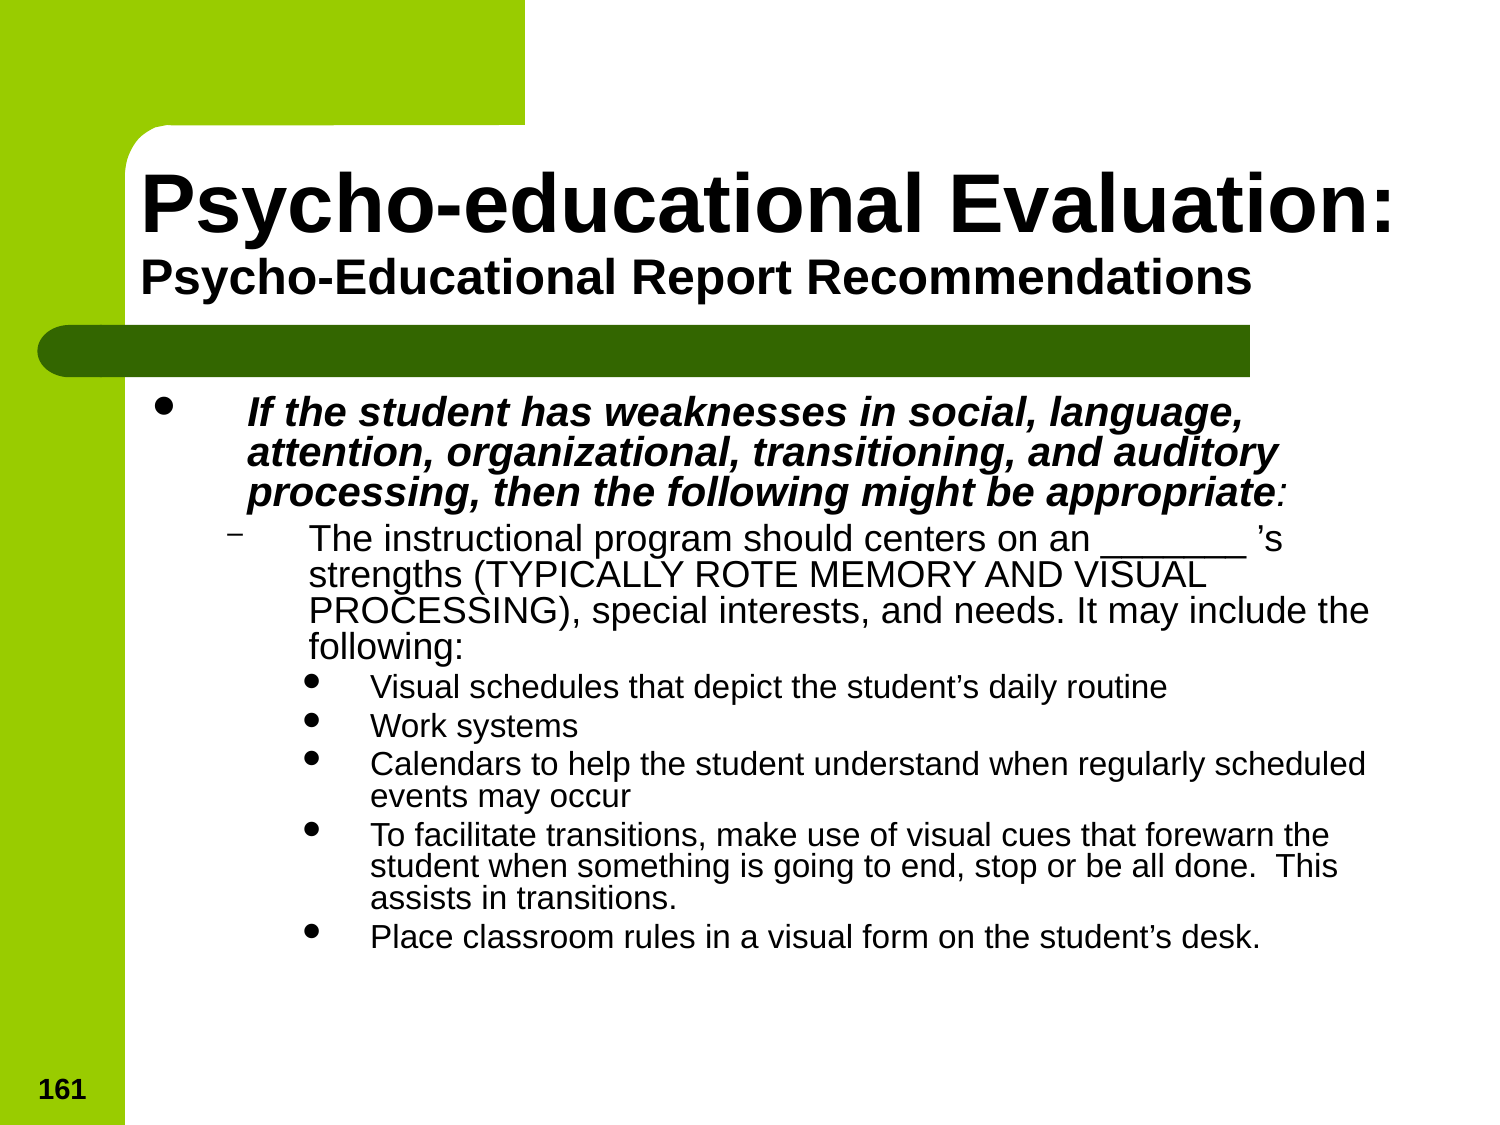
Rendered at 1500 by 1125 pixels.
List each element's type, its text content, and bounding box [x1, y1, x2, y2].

list If the student has weaknesses in social, language, attention, organizational, transitioning, and auditory processing, then the following might be appropriate: The instructional program should centers on an _______ ’s strengths (TYPICALLY ROTE MEMORY AND VISUAL PROCESSING), special interests, and needs. It may include the following: Visual schedules that depict the student’s daily routine Work systems Calendars to help the student understand when regularly scheduled events may occur To facilitate transitions, make use of visual cues that forewarn the student when something is going to end, stop or be all done. This assists in transitions. Place classroom rules in a visual form on the student’s desk. [137, 387, 1400, 999]
slide_number 161 [0, 1032, 126, 1113]
title Psycho-educational Evaluation: Psycho-Educational Report Recommendations [124, 124, 1500, 313]
